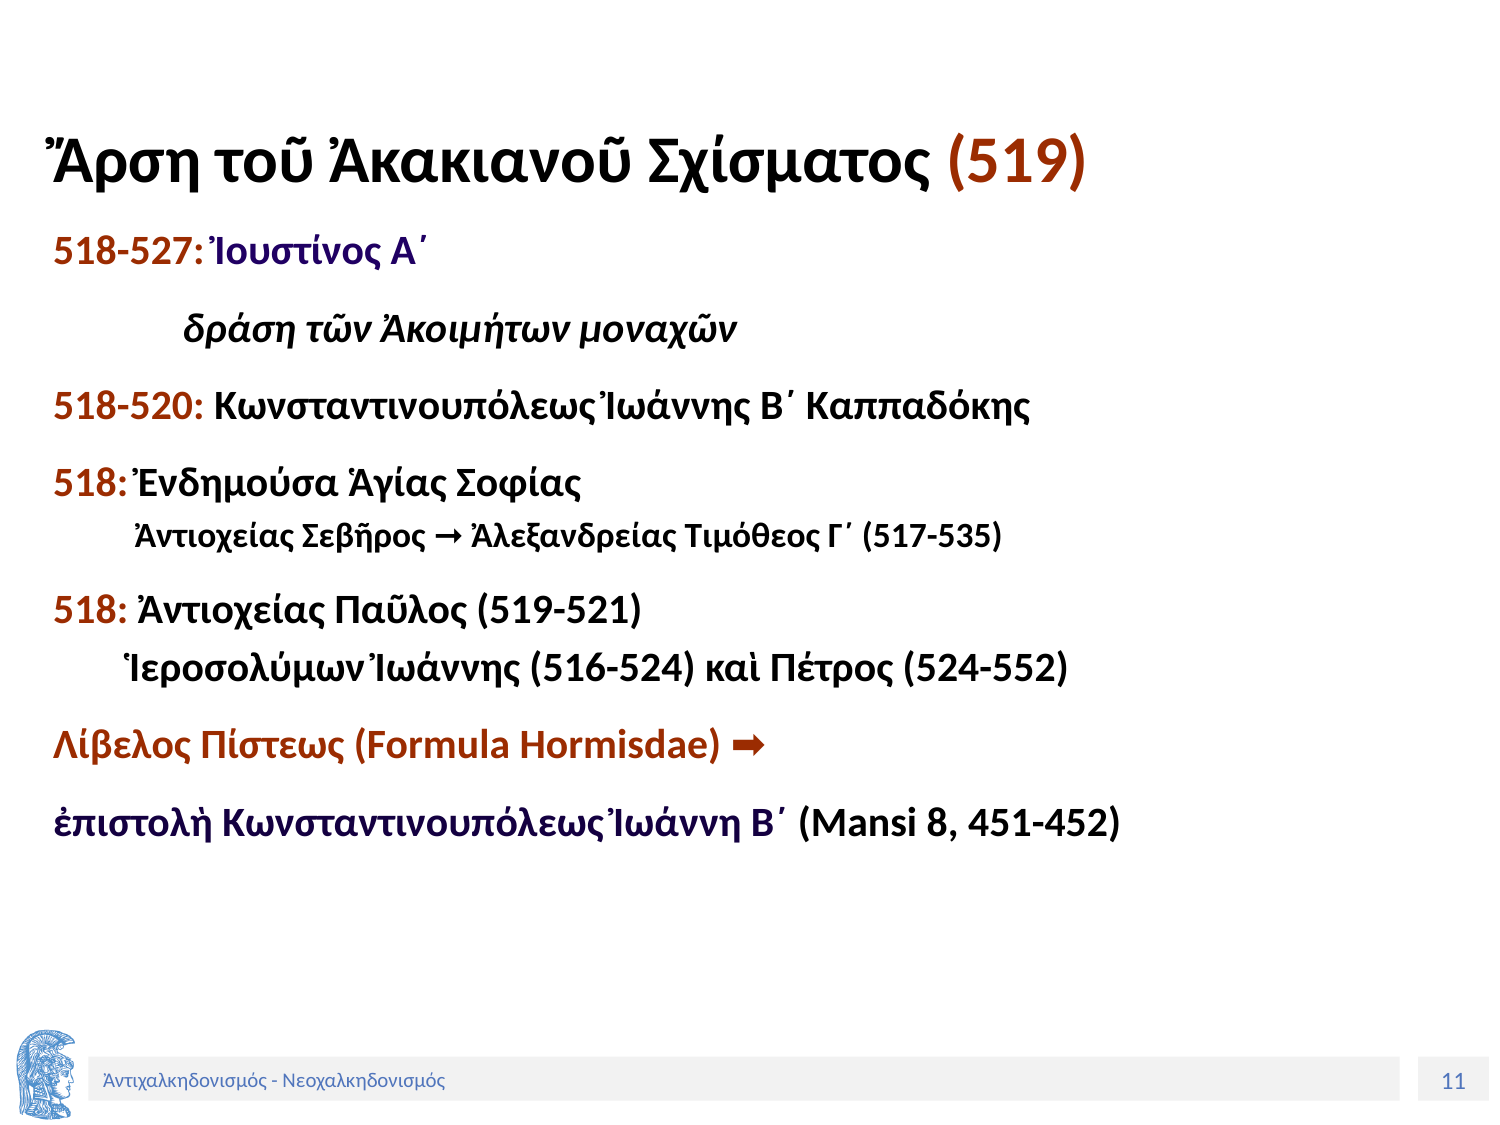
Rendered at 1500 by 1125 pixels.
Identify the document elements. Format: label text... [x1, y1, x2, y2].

picture [9, 1026, 81, 1120]
list Ἄρση τοῦ Ἀκακιανοῦ Σχίσματος (519) 518-527: Ἰουστίνος Α´ δράση τῶν Ἀκοιμήτων μοναχῶν 518-520: Κωνσταντινουπόλεως Ἰωάννης Β´ Καππαδόκης 518: Ἐνδημούσα Ἁγίας Σοφίας Ἀντιοχείας Σεβῆρος ➞ Ἀλεξανδρείας Τιμόθεος Γ´ (517-535) 518: Ἀντιοχείας Παῦλος (519-521) Ἱεροσολύμων Ἰωάννης (516-524) καὶ Πέτρος (524-552) Λίβελος Πίστεως (Formula Hormisdae) ➡ ἐπιστολὴ Κωνσταντινουπόλεως Ἰωάννη Β´ (Mansi 8, 451-452) [38, 108, 1467, 1009]
